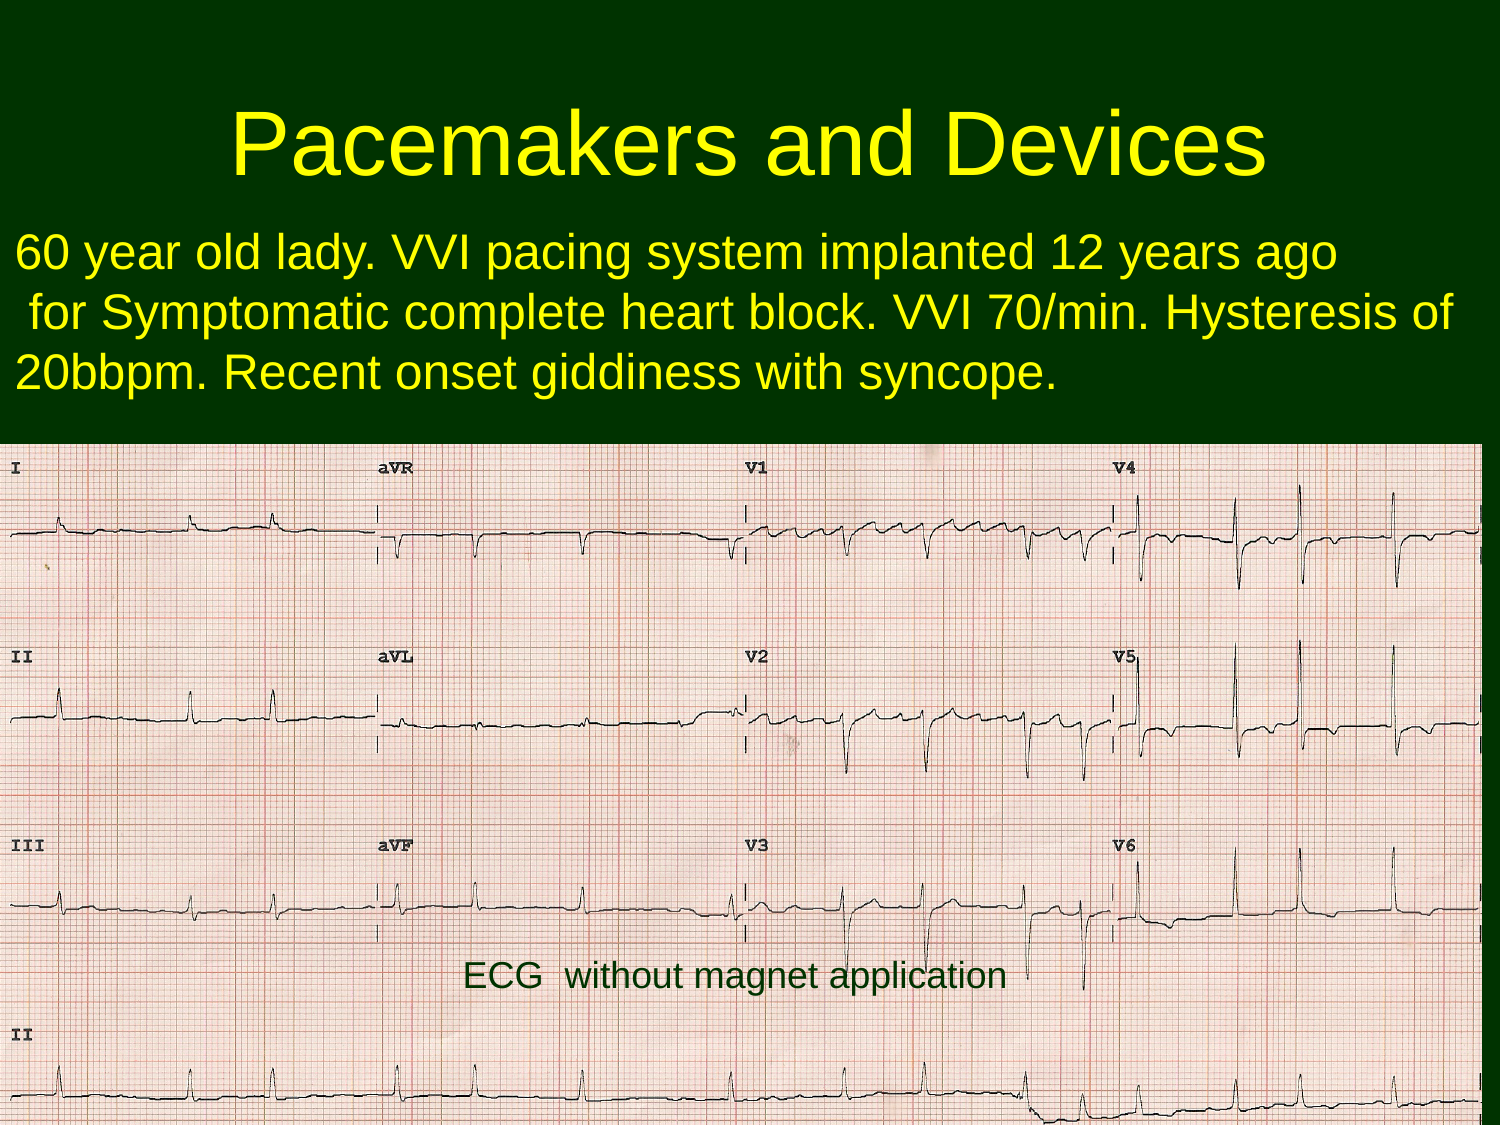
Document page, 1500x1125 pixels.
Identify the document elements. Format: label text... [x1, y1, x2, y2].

text_box 60 year old lady. VVI pacing system implanted 12 years ago for Symptomatic complete heart block. VVI 70/min. Hysteresis of 20bbpm. Recent onset giddiness with syncope. [0, 212, 1484, 408]
title Pacemakers and Devices [74, 44, 1426, 212]
picture [0, 444, 1483, 1125]
